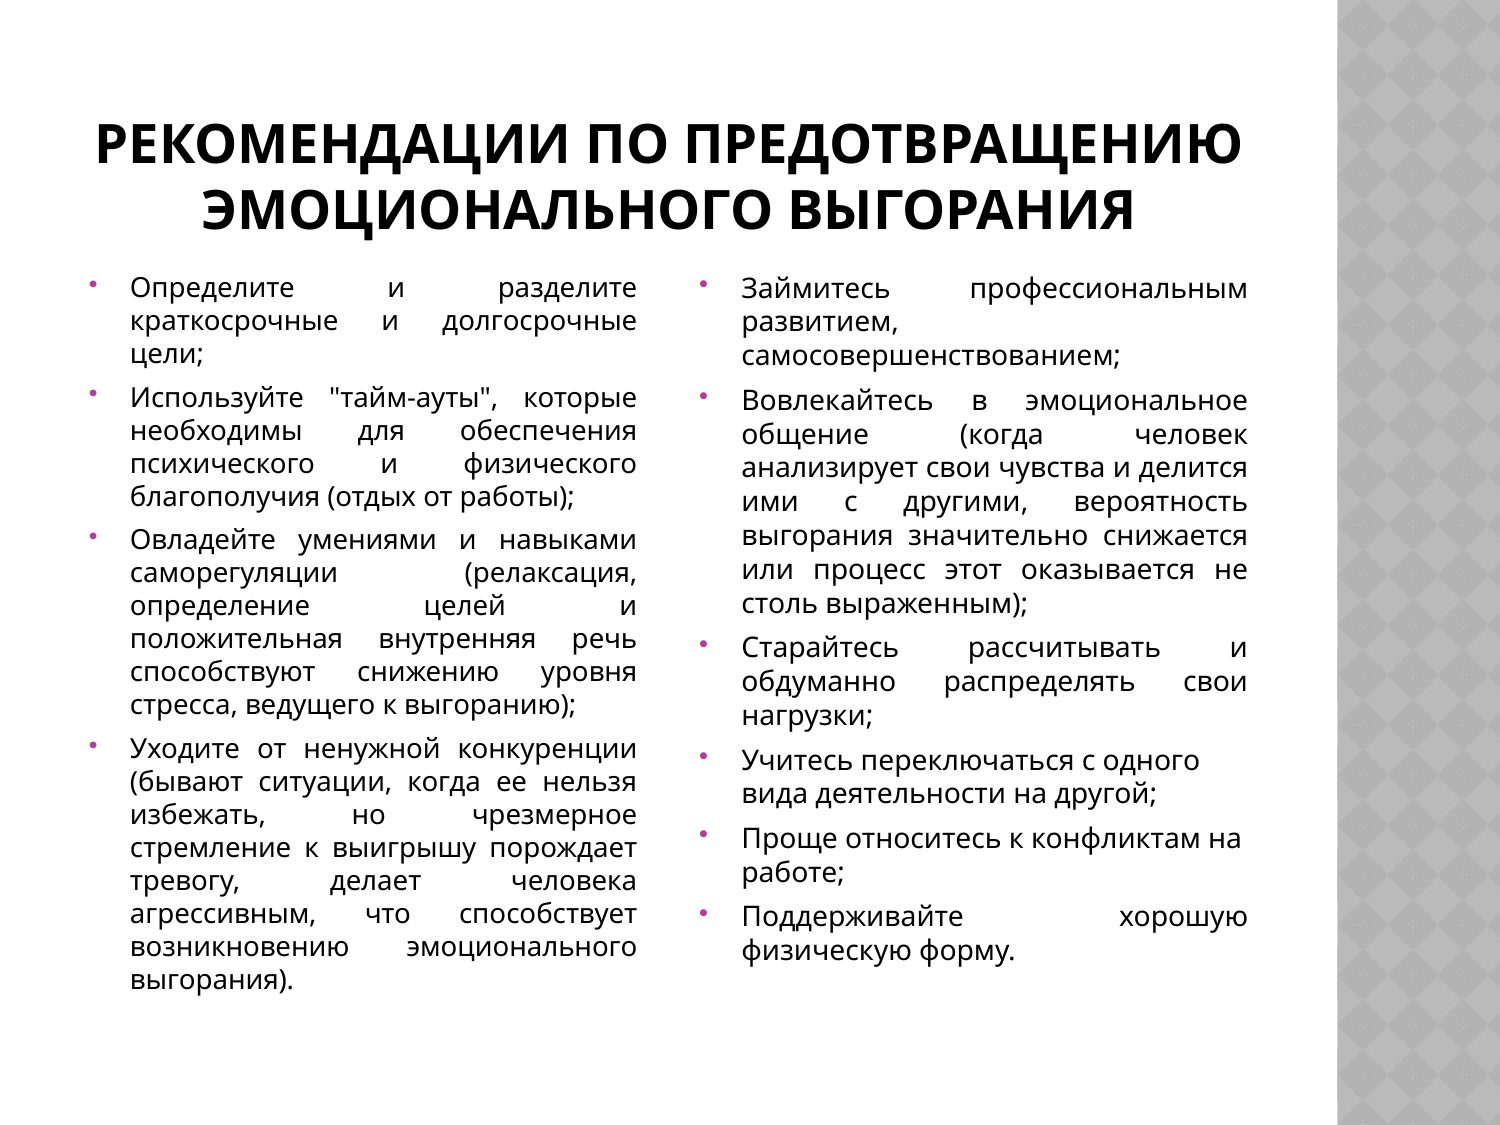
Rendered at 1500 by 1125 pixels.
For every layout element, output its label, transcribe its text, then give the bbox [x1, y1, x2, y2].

title Рекомендации по предотвращению эмоционального выгорания [75, 52, 1263, 240]
list Займитесь профессиональным развитием, самосовершенствованием; Вовлекайтесь в эмоциональное общение (когда человек анализирует свои чувства и делится ими с другими, вероятность выгорания значительно снижается или процесс этот оказывается не столь выраженным); Старайтесь рассчитывать и обдуманно распределять свои нагрузки; Учитесь переключаться с одного вида деятельности на другой; Проще относитесь к конфликтам на работе; Поддерживайте хорошую физическую форму. [685, 262, 1263, 1005]
list Определите и разделите краткосрочные и долгосрочные цели; Используйте "тайм-ауты", которые необходимы для обеспечения психического и физического благополучия (отдых от работы); Овладейте умениями и навыками саморегуляции (релаксация, определение целей и положительная внутренняя речь способствуют снижению уровня стресса, ведущего к выгоранию); Уходите от ненужной конкуренции (бывают ситуации, когда ее нельзя избежать, но чрезмерное стремление к выигрышу порождает тревогу, делает человека агрессивным, что способствует возникновению эмоционального выгорания). [75, 262, 653, 1005]
